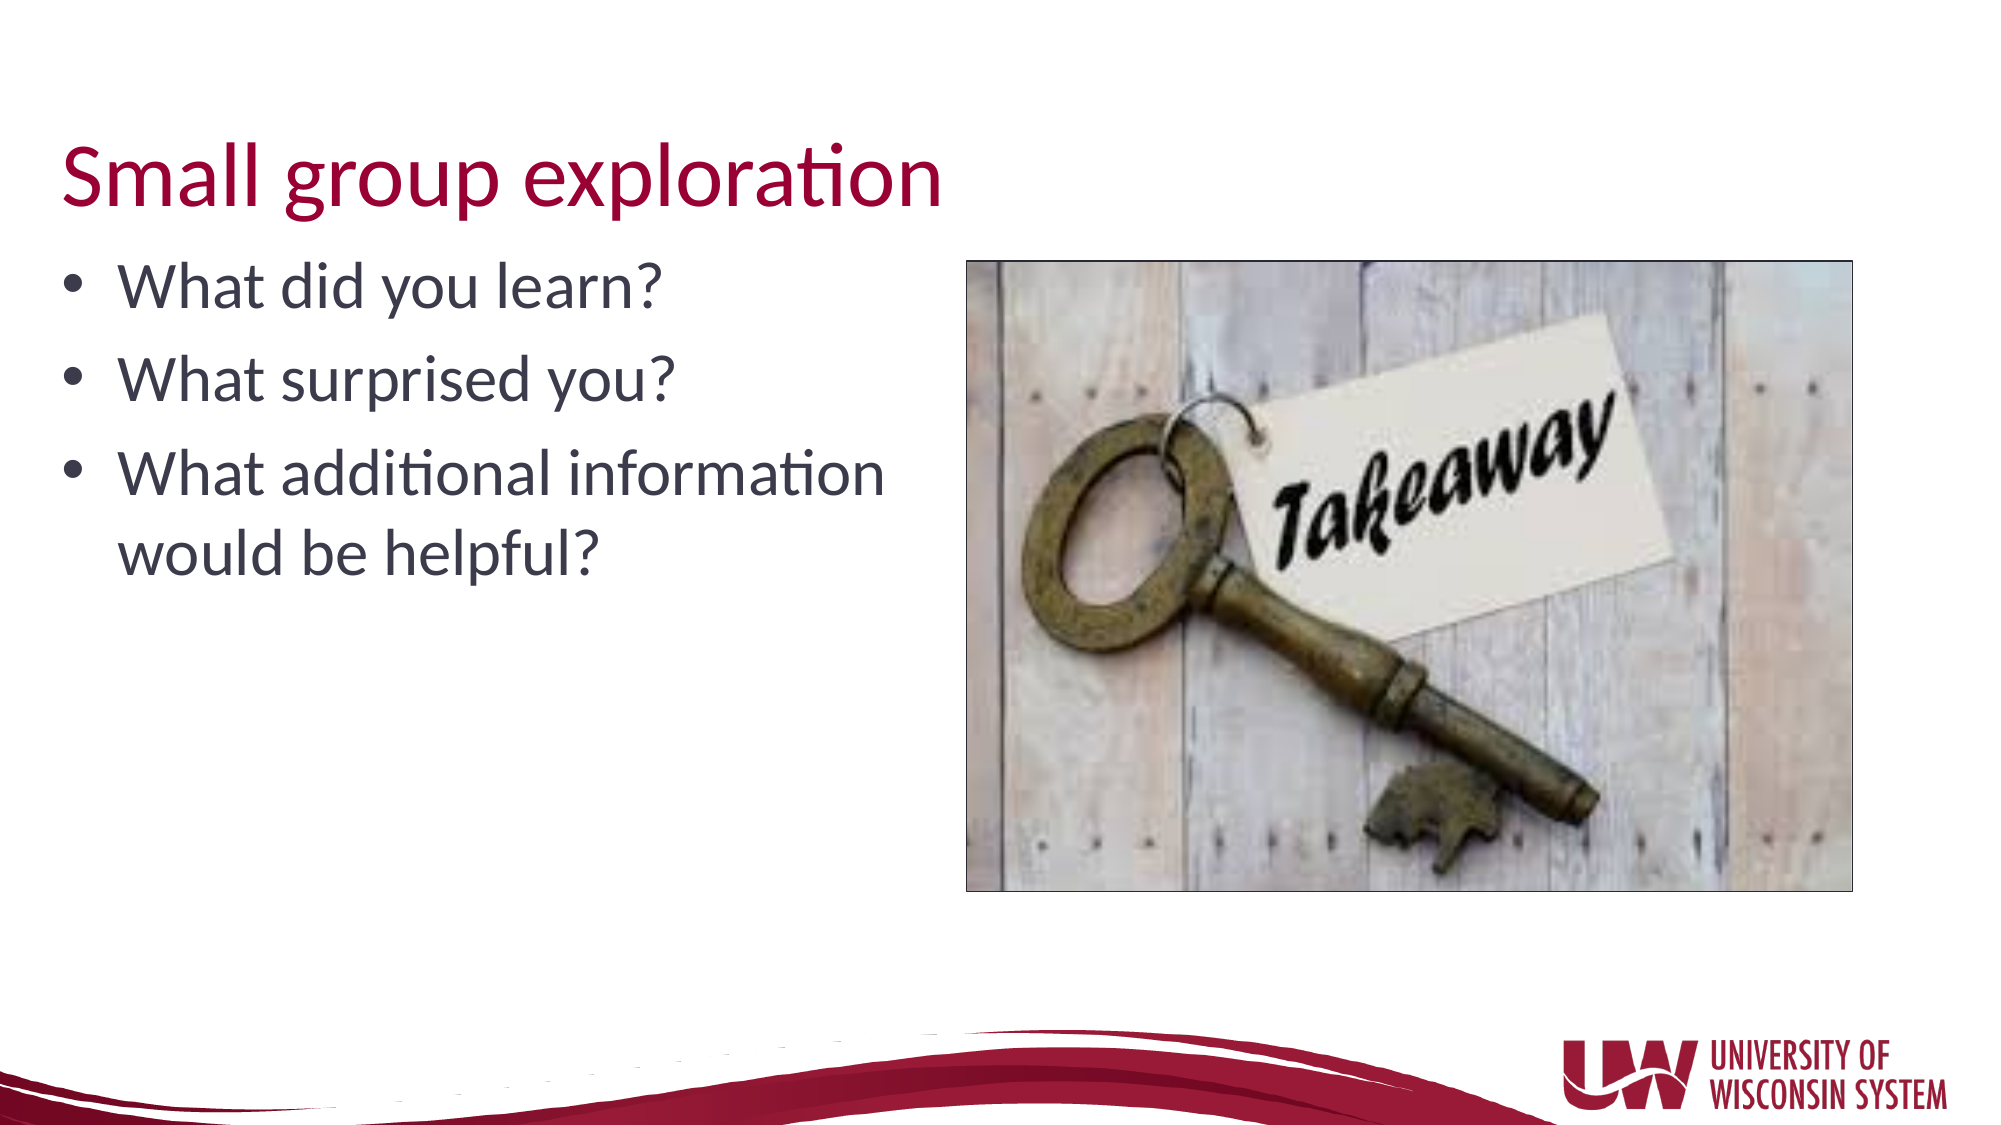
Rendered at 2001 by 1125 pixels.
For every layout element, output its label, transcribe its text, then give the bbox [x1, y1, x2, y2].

title Small group exploration [46, 45, 1946, 233]
list What did you learn? What surprised you? What additional information would be helpful? [46, 234, 968, 979]
picture [966, 261, 1852, 892]
picture [0, 988, 1967, 1125]
